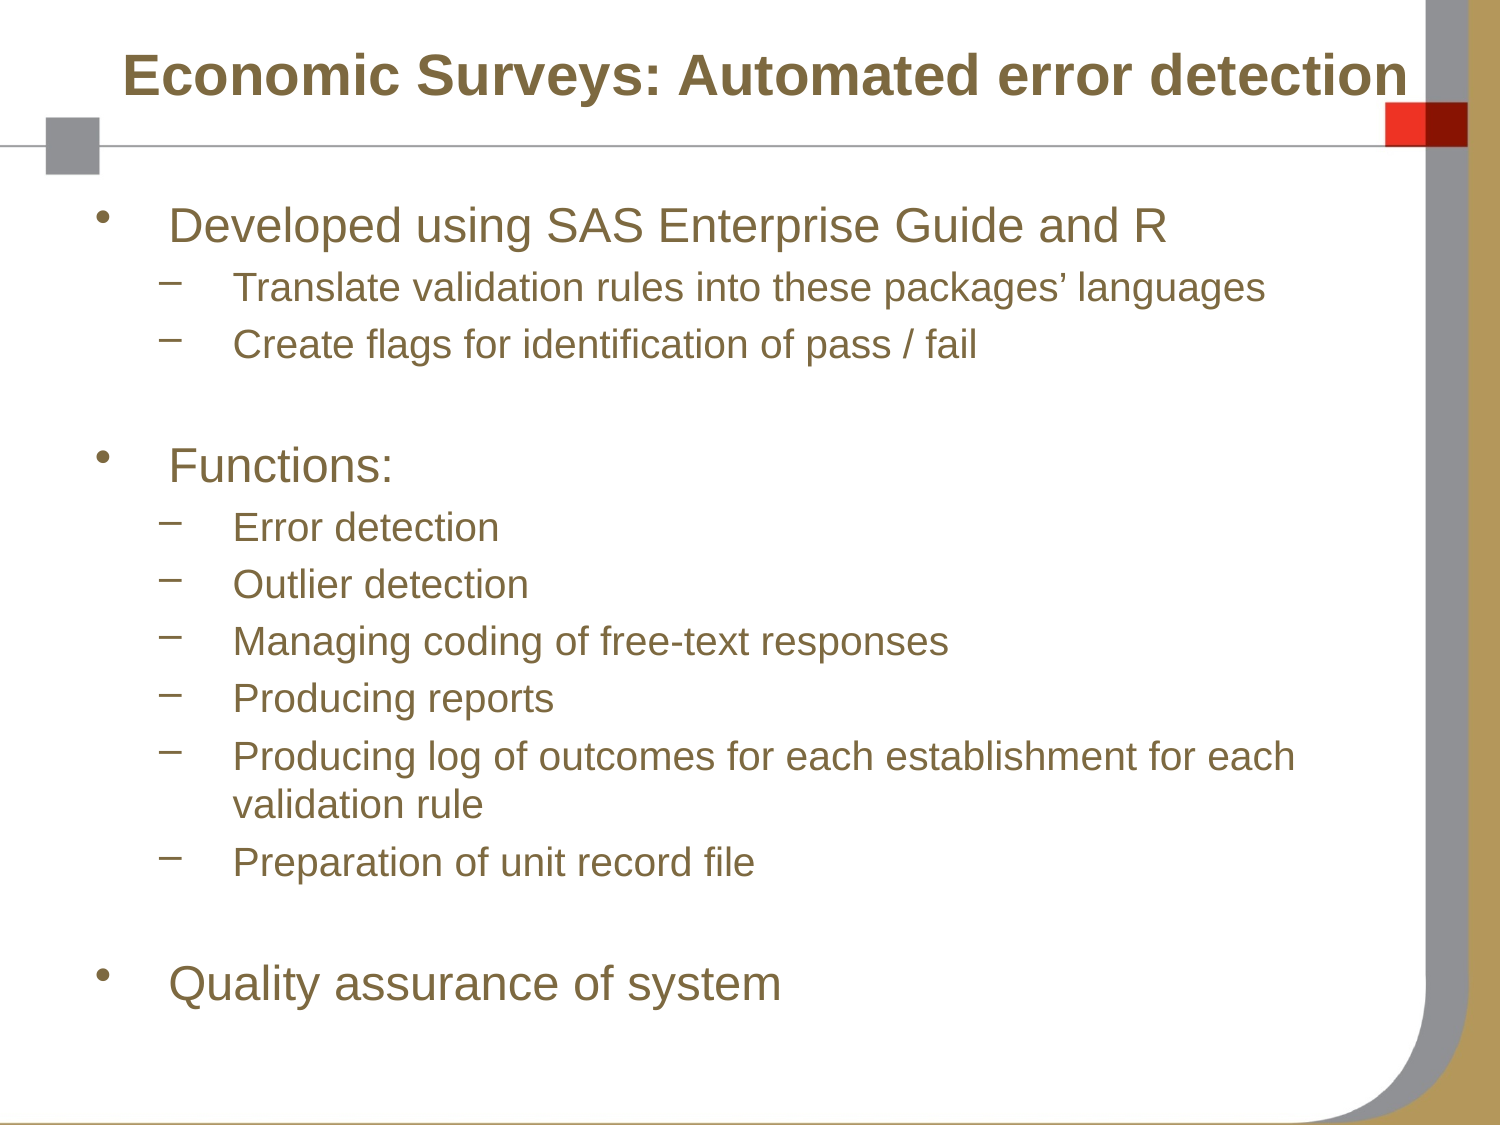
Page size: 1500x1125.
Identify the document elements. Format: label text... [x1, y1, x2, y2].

picture [0, 0, 1500, 1125]
list Developed using SAS Enterprise Guide and R Translate validation rules into these packages’ languages Create flags for identification of pass / fail Functions: Error detection Outlier detection Managing coding of free-text responses Producing reports Producing log of outcomes for each establishment for each validation rule Preparation of unit record file Quality assurance of system [70, 185, 1423, 1023]
title Economic Surveys: Automated error detection [107, 23, 1459, 120]
